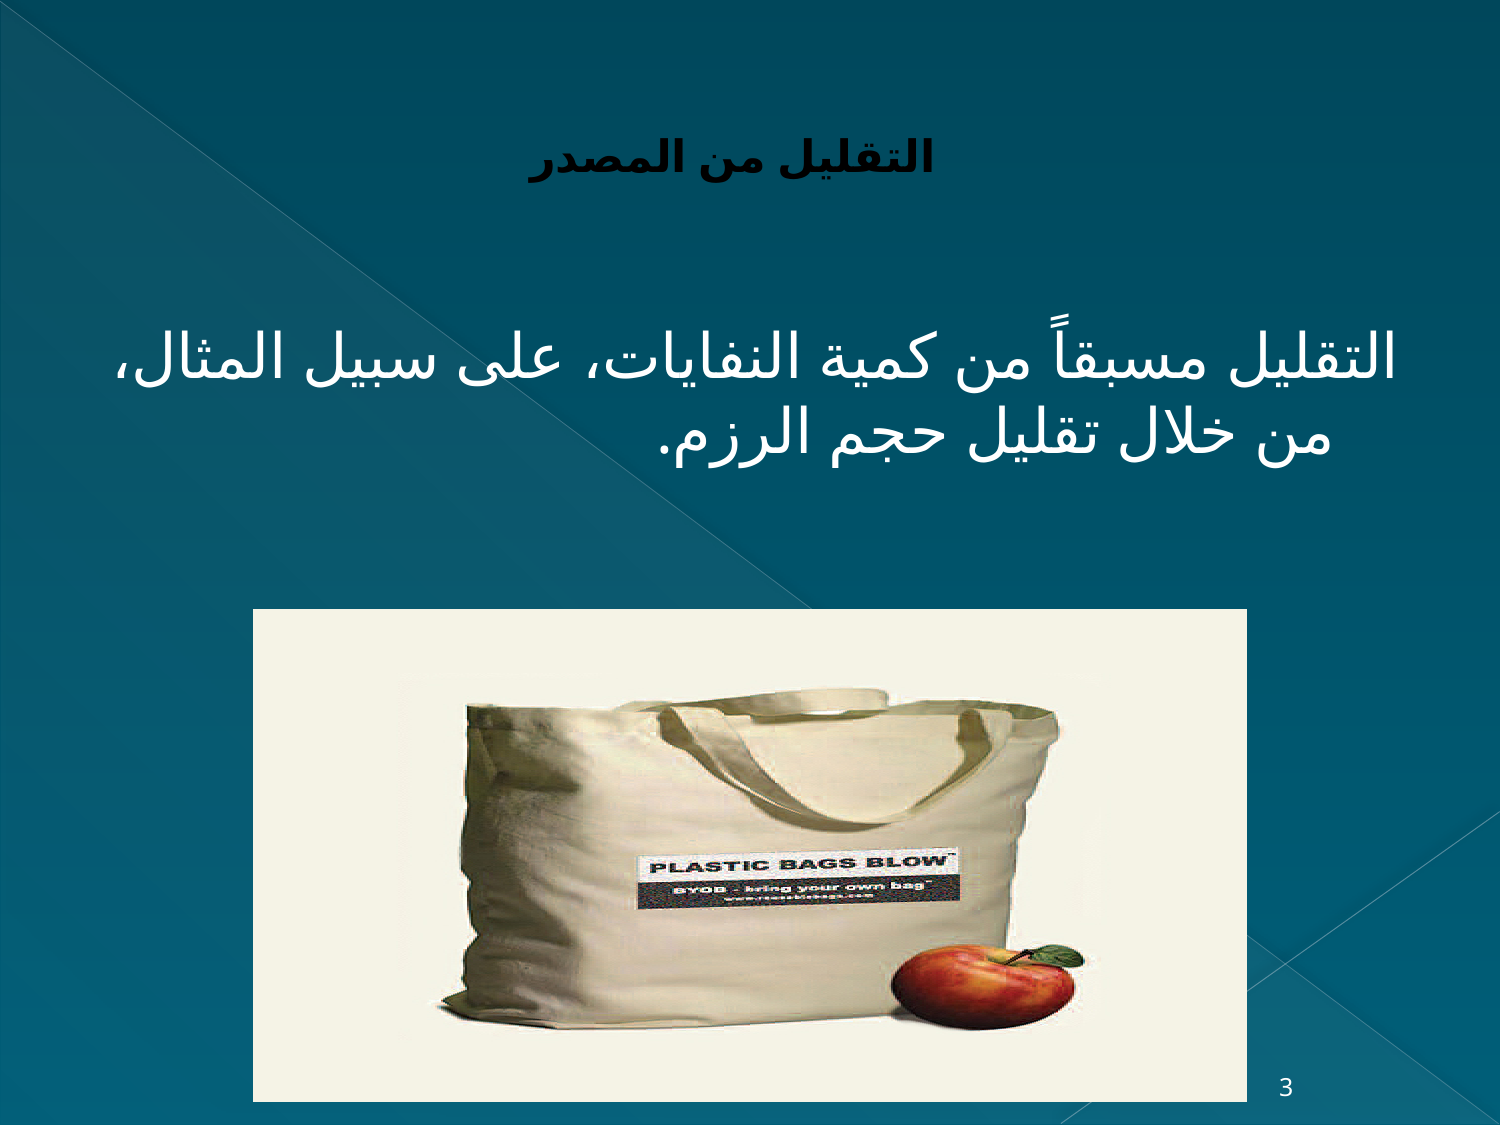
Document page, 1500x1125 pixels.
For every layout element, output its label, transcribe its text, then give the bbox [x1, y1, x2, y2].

title التقليل من المصدر [75, 66, 1425, 244]
footer [75, 1063, 774, 1113]
list التقليل مسبقاً من كمية النفايات، على سبيل المثال، من خلال تقليل حجم الرزم. [75, 308, 1425, 1059]
picture [254, 609, 1247, 1105]
slide_number 3 [1245, 1063, 1328, 1113]
